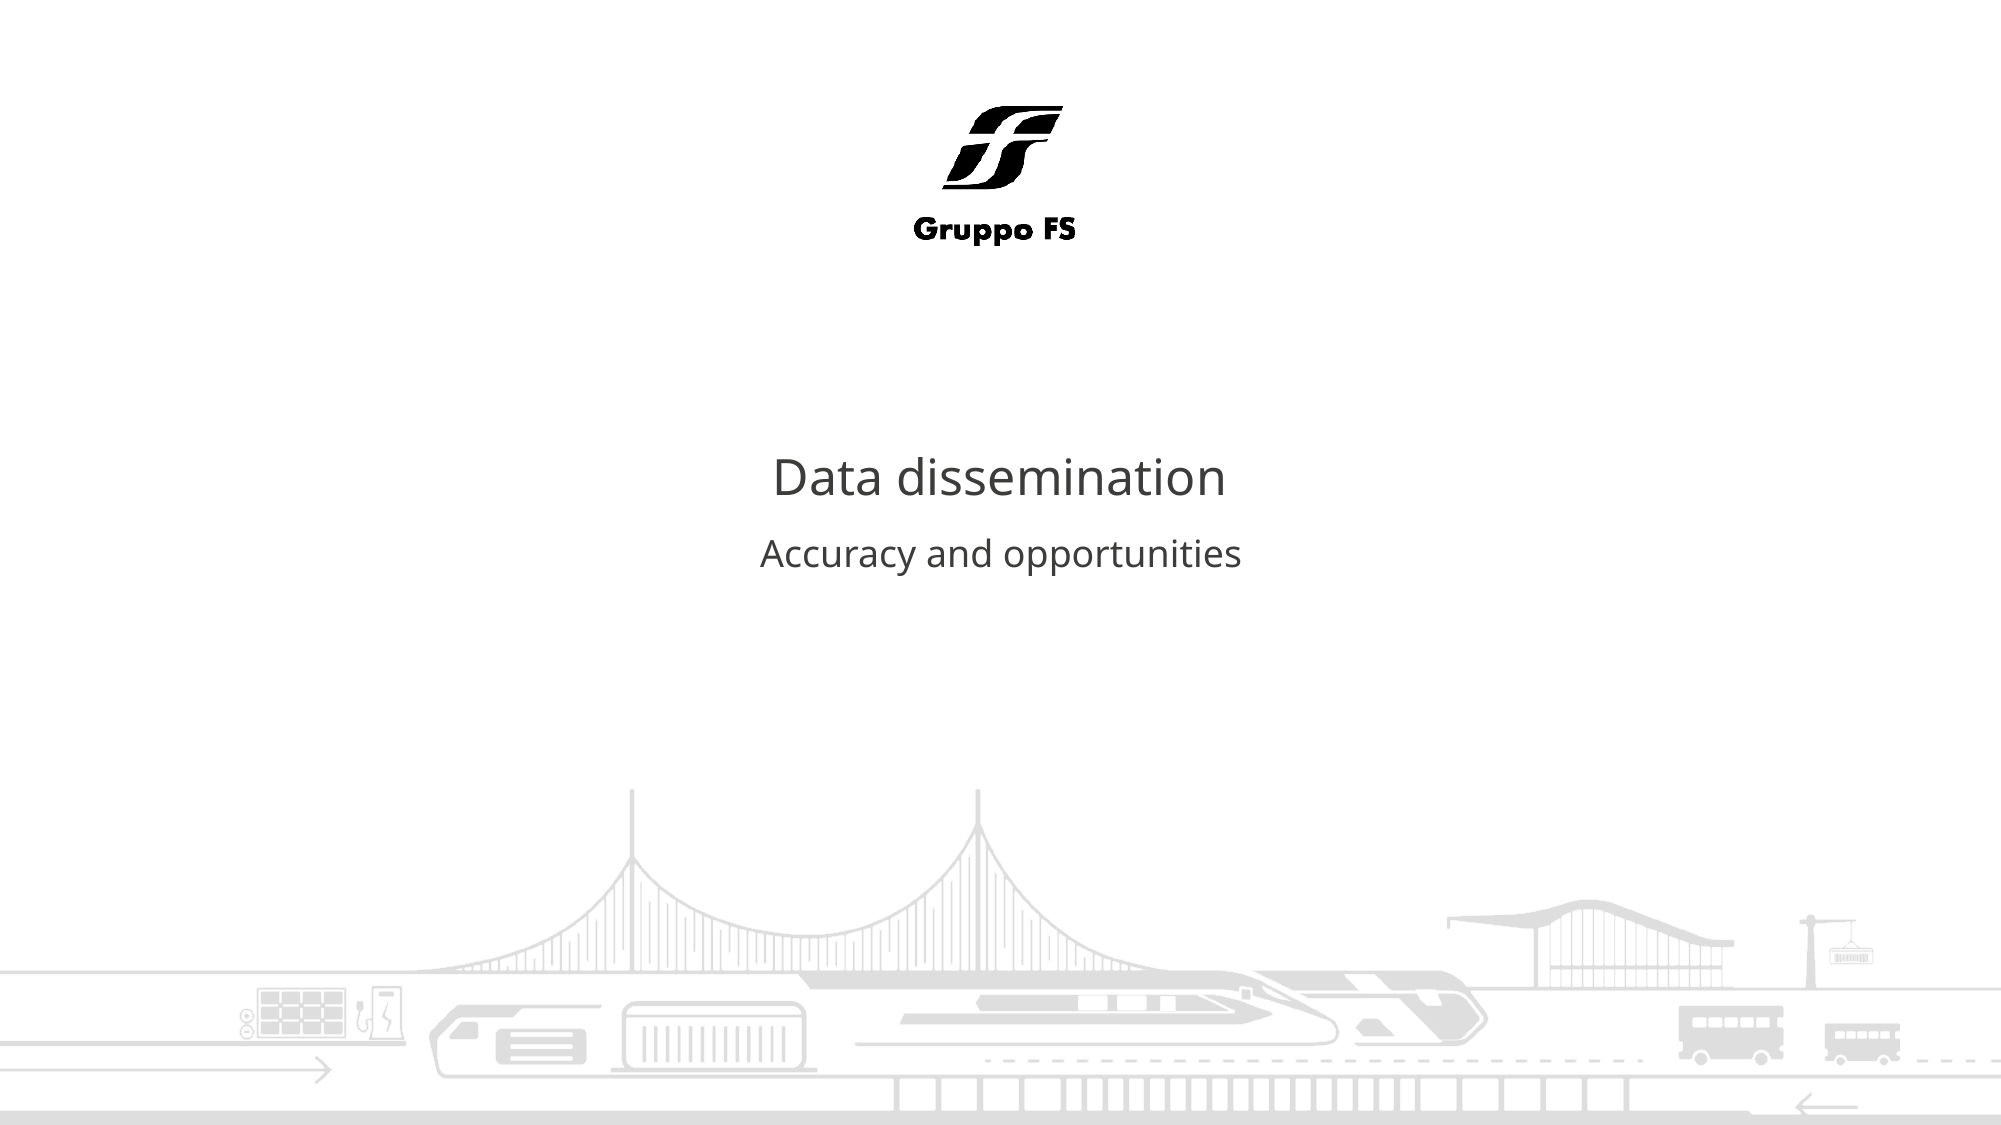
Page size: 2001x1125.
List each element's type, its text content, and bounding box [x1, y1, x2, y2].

list Accuracy and opportunities [108, 517, 1895, 593]
title Data dissemination [108, 456, 1892, 506]
picture [914, 106, 1075, 246]
